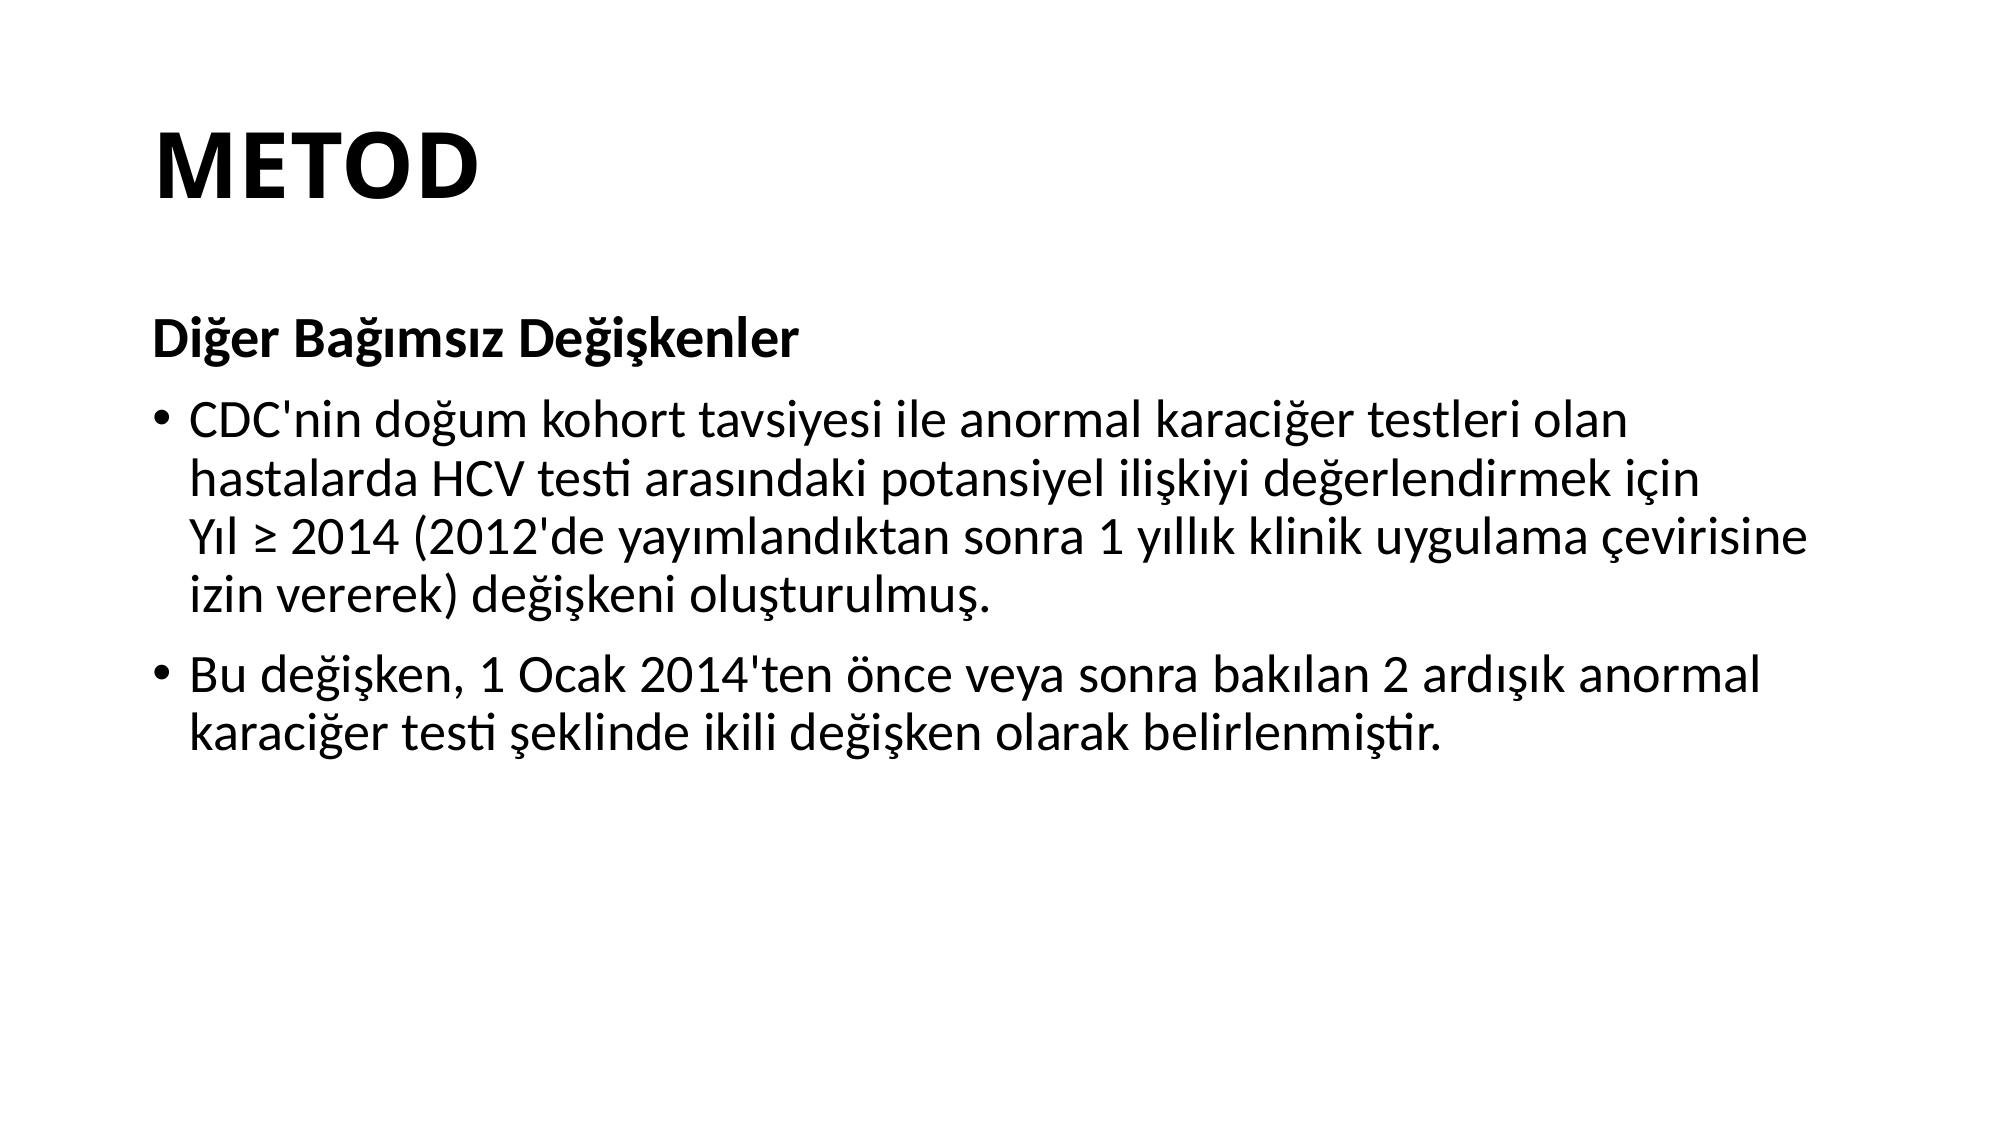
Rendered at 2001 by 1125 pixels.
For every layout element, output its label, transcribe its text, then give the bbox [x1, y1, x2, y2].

title METOD [137, 59, 1863, 278]
list Diğer Bağımsız Değişkenler CDC'nin doğum kohort tavsiyesi ile anormal karaciğer testleri olan hastalarda HCV testi arasındaki potansiyel ilişkiyi değerlendirmek için Yıl ≥ 2014 (2012'de yayımlandıktan sonra 1 yıllık klinik uygulama çevirisine izin vererek) değişkeni oluşturulmuş. Bu değişken, 1 Ocak 2014'ten önce veya sonra bakılan 2 ardışık anormal karaciğer testi şeklinde ikili değişken olarak belirlenmiştir. [137, 299, 1863, 1014]
